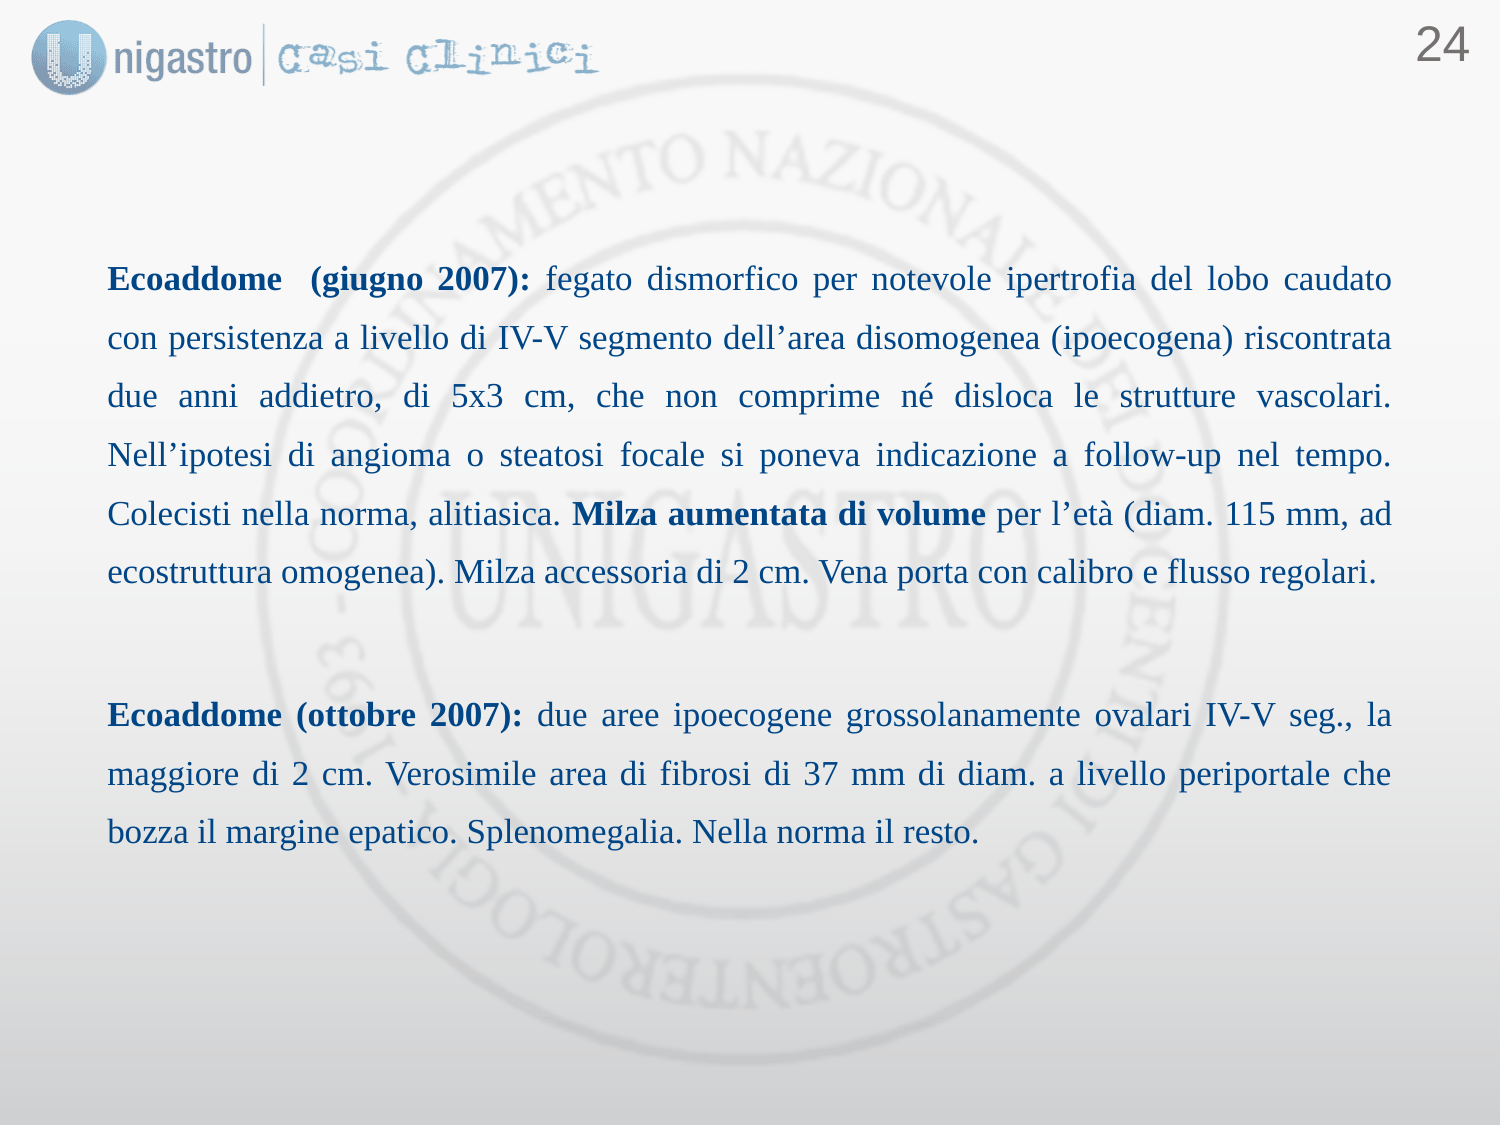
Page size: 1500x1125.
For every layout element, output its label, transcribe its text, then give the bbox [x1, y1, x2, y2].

slide_number 23 [1385, 0, 1500, 83]
list Ecoaddome (giugno 2007): fegato dismorfico per notevole ipertrofia del lobo caudato con persistenza a livello di IV-V segmento dell’area disomogenea (ipoecogena) riscontrata due anni addietro, di 5x3 cm, che non comprime né disloca le strutture vascolari. Nell’ipotesi di angioma o steatosi focale si poneva indicazione a follow-up nel tempo. Colecisti nella norma, alitiasica. Milza aumentata di volume per l’età (diam. 115 mm, ad ecostruttura omogenea). Milza accessoria di 2 cm. Vena porta con calibro e flusso regolari. Ecoaddome (ottobre 2007): due aree ipoecogene grossolanamente ovalari IV-V seg., la maggiore di 2 cm. Verosimile area di fibrosi di 37 mm di diam. a livello periportale che bozza il margine epatico. Splenomegalia. Nella norma il resto. [92, 176, 1408, 921]
